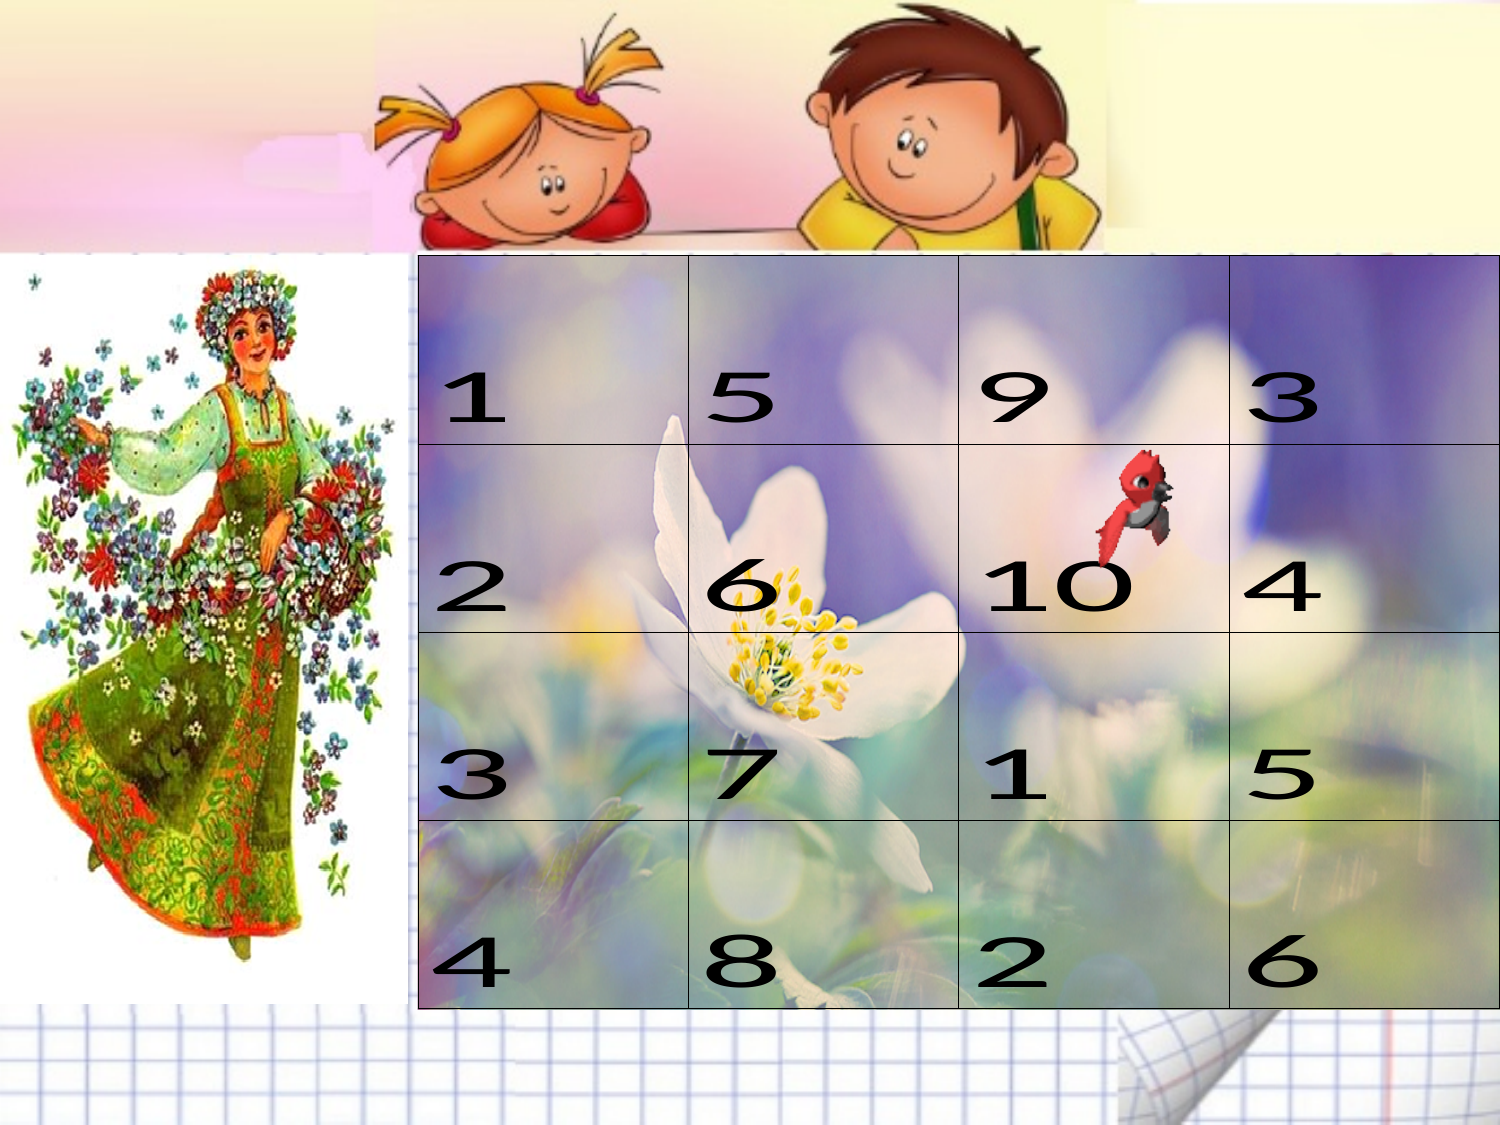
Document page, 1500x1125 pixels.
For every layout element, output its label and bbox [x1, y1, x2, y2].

picture [0, 0, 1500, 1125]
picture [1014, 431, 1218, 595]
text_box [417, 255, 1500, 1010]
